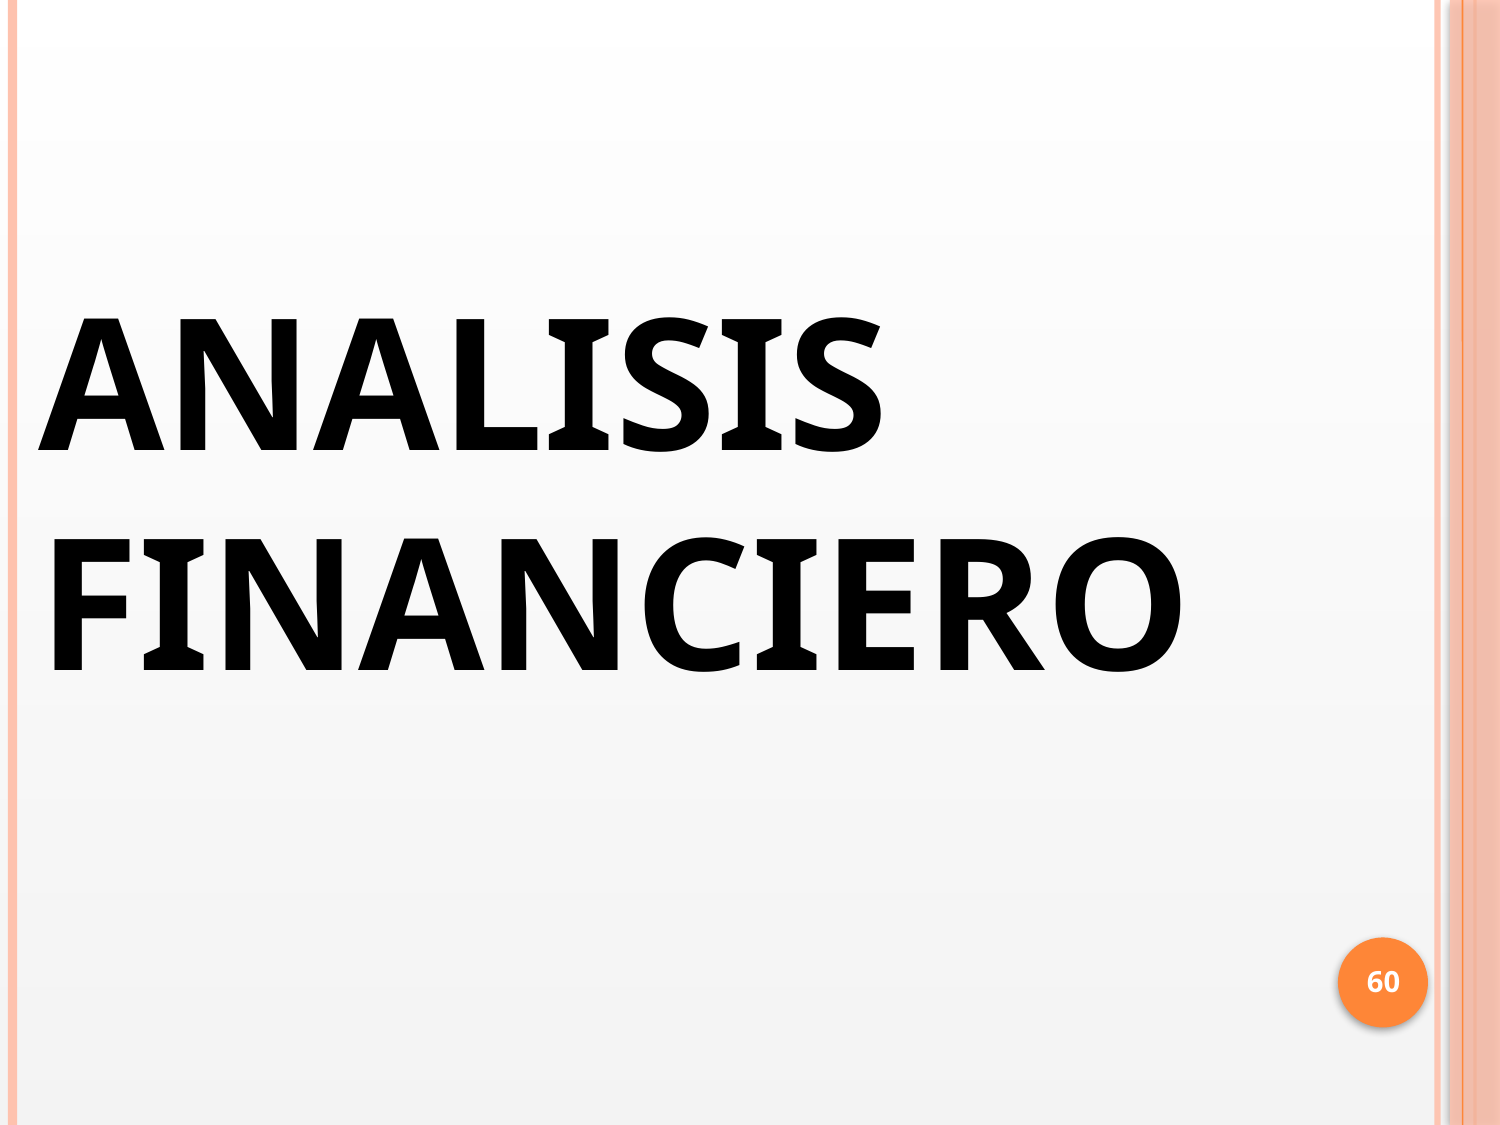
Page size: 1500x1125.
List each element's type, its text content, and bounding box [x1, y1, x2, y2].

title ANALISIS FINANCIERO [23, 527, 1430, 715]
slide_number 60 [1333, 940, 1434, 1027]
